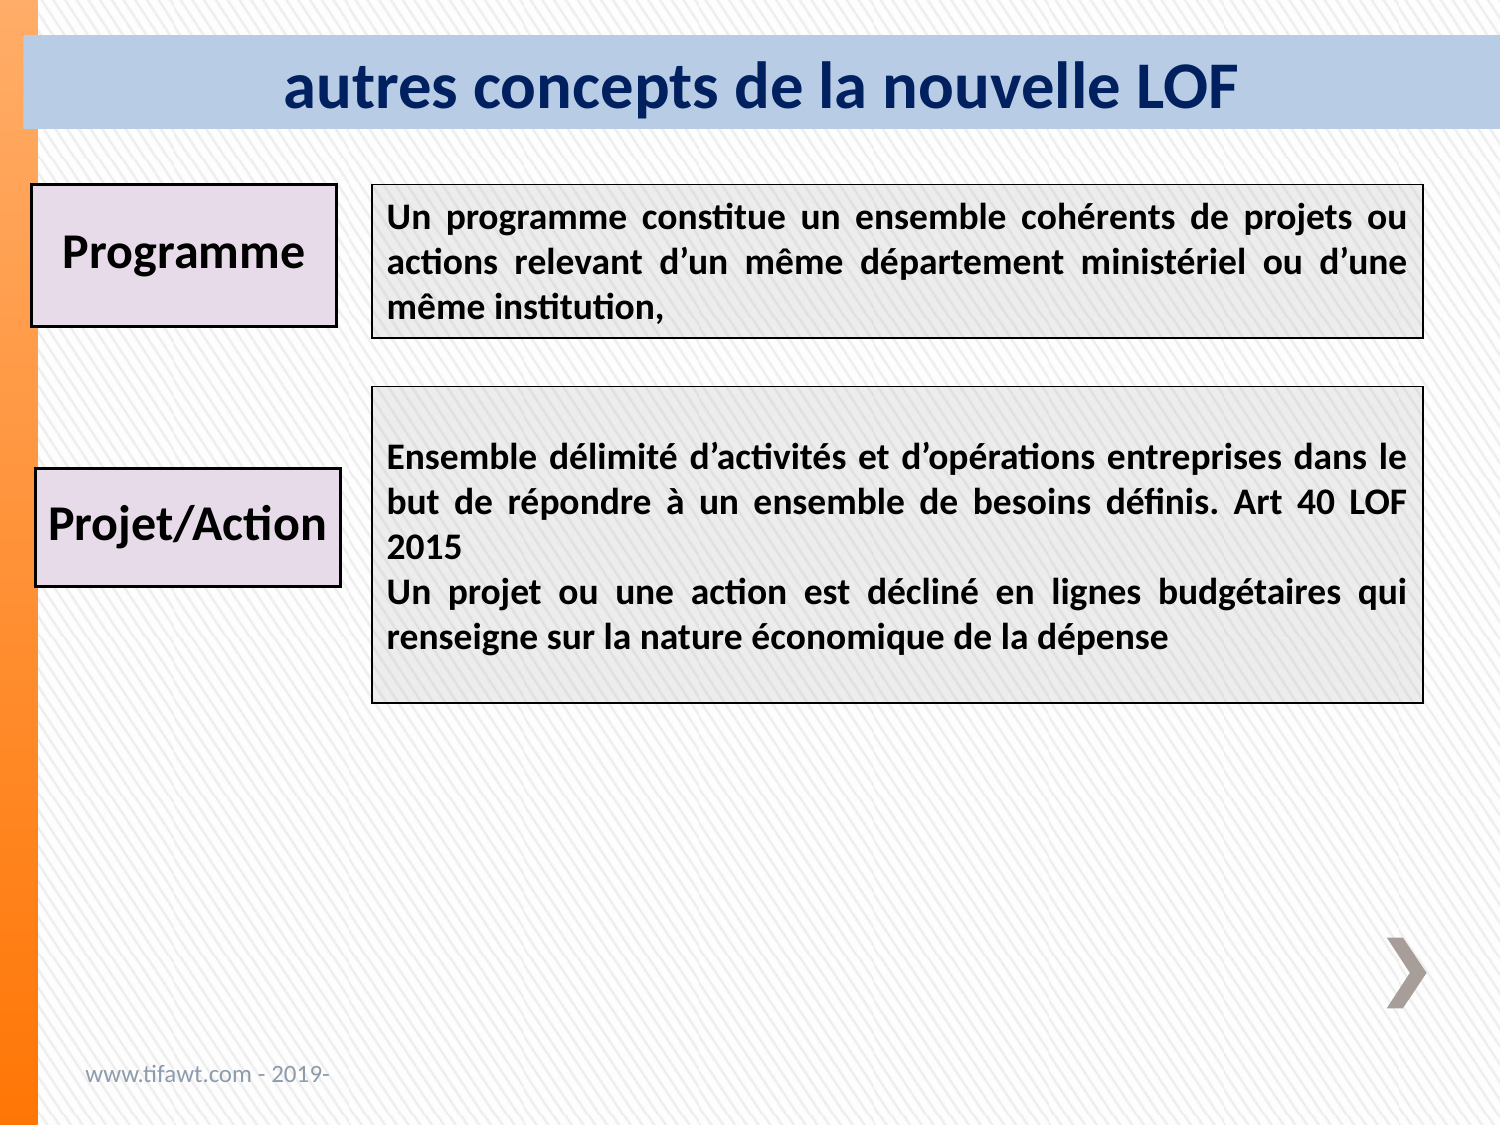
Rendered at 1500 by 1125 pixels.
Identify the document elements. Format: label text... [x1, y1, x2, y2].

text_box Programme [31, 184, 337, 327]
title autres concepts de la nouvelle LOF [23, 35, 1500, 129]
footer www.tifawt.com - 2019- [70, 1042, 820, 1103]
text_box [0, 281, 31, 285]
text_box Projet/Action [35, 468, 341, 587]
text_box Ensemble délimité d’activités et d’opérations entreprises dans le but de répondre à un ensemble de besoins définis. Art 40 LOF 2015 Un projet ou une action est décliné en lignes budgétaires qui renseigne sur la nature économique de la dépense [371, 386, 1424, 703]
text_box Un programme constitue un ensemble cohérents de projets ou actions relevant d’un même département ministériel ou d’une même institution, [371, 184, 1424, 338]
